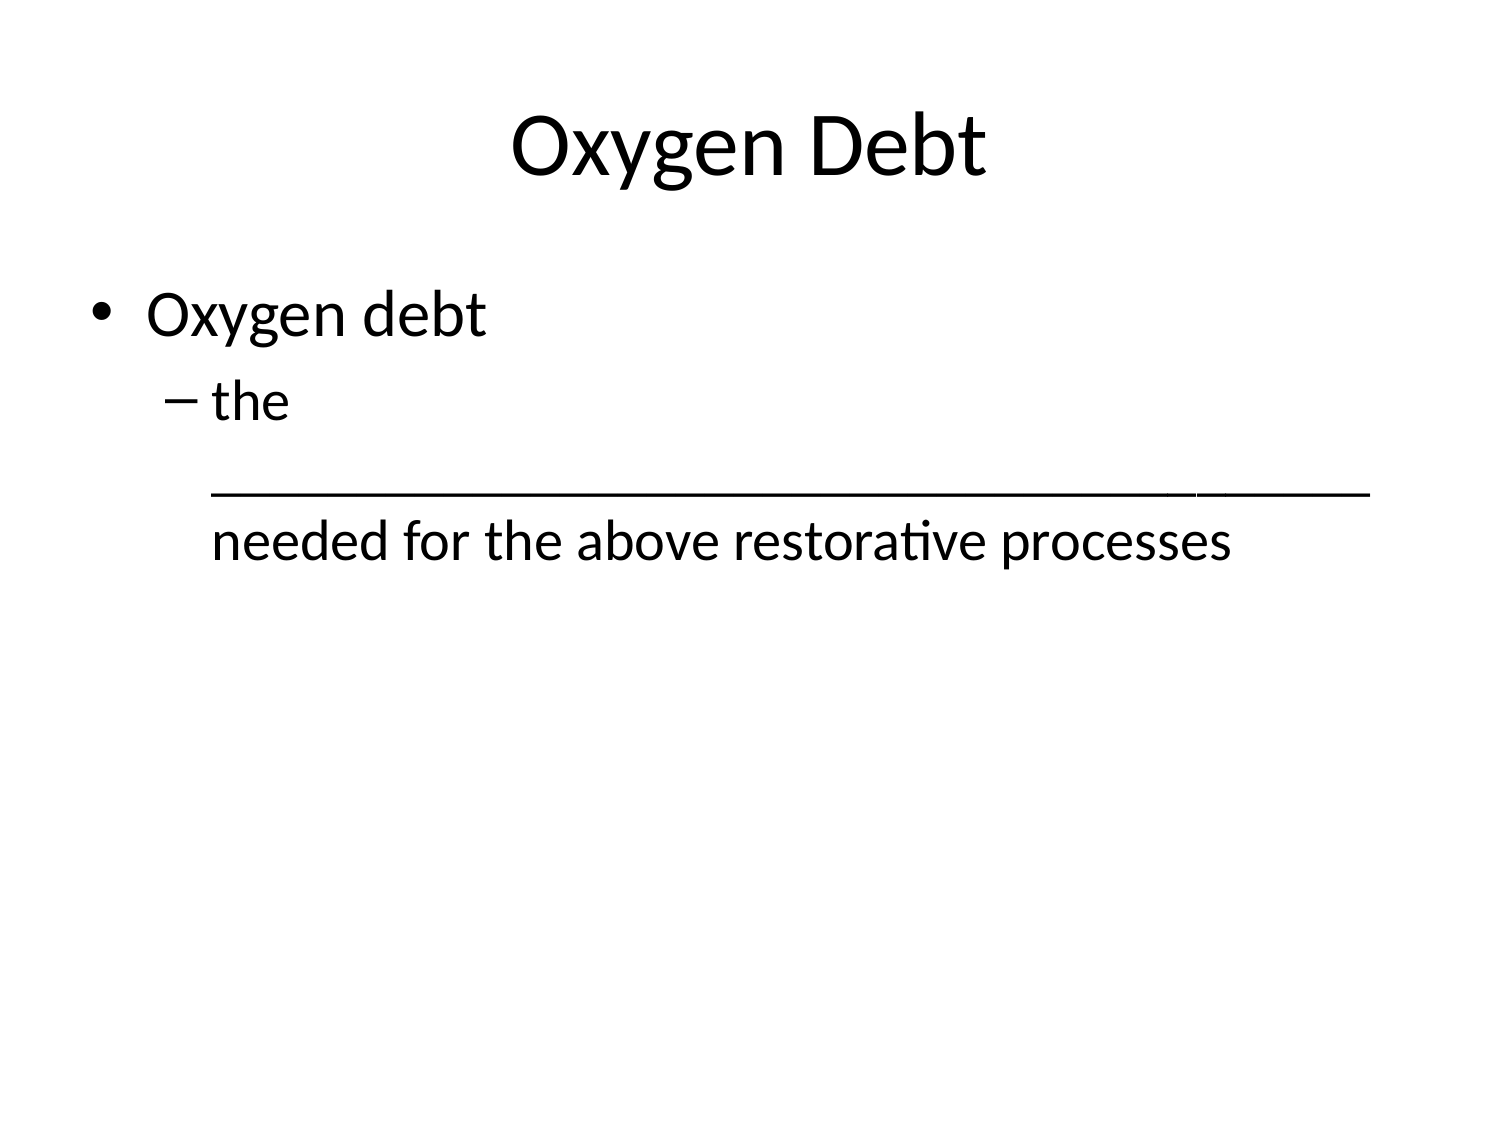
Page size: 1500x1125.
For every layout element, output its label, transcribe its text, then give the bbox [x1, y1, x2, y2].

list Oxygen debt the ________________________________________ needed for the above restorative processes [75, 262, 1425, 1005]
title Oxygen Debt [75, 45, 1425, 233]
